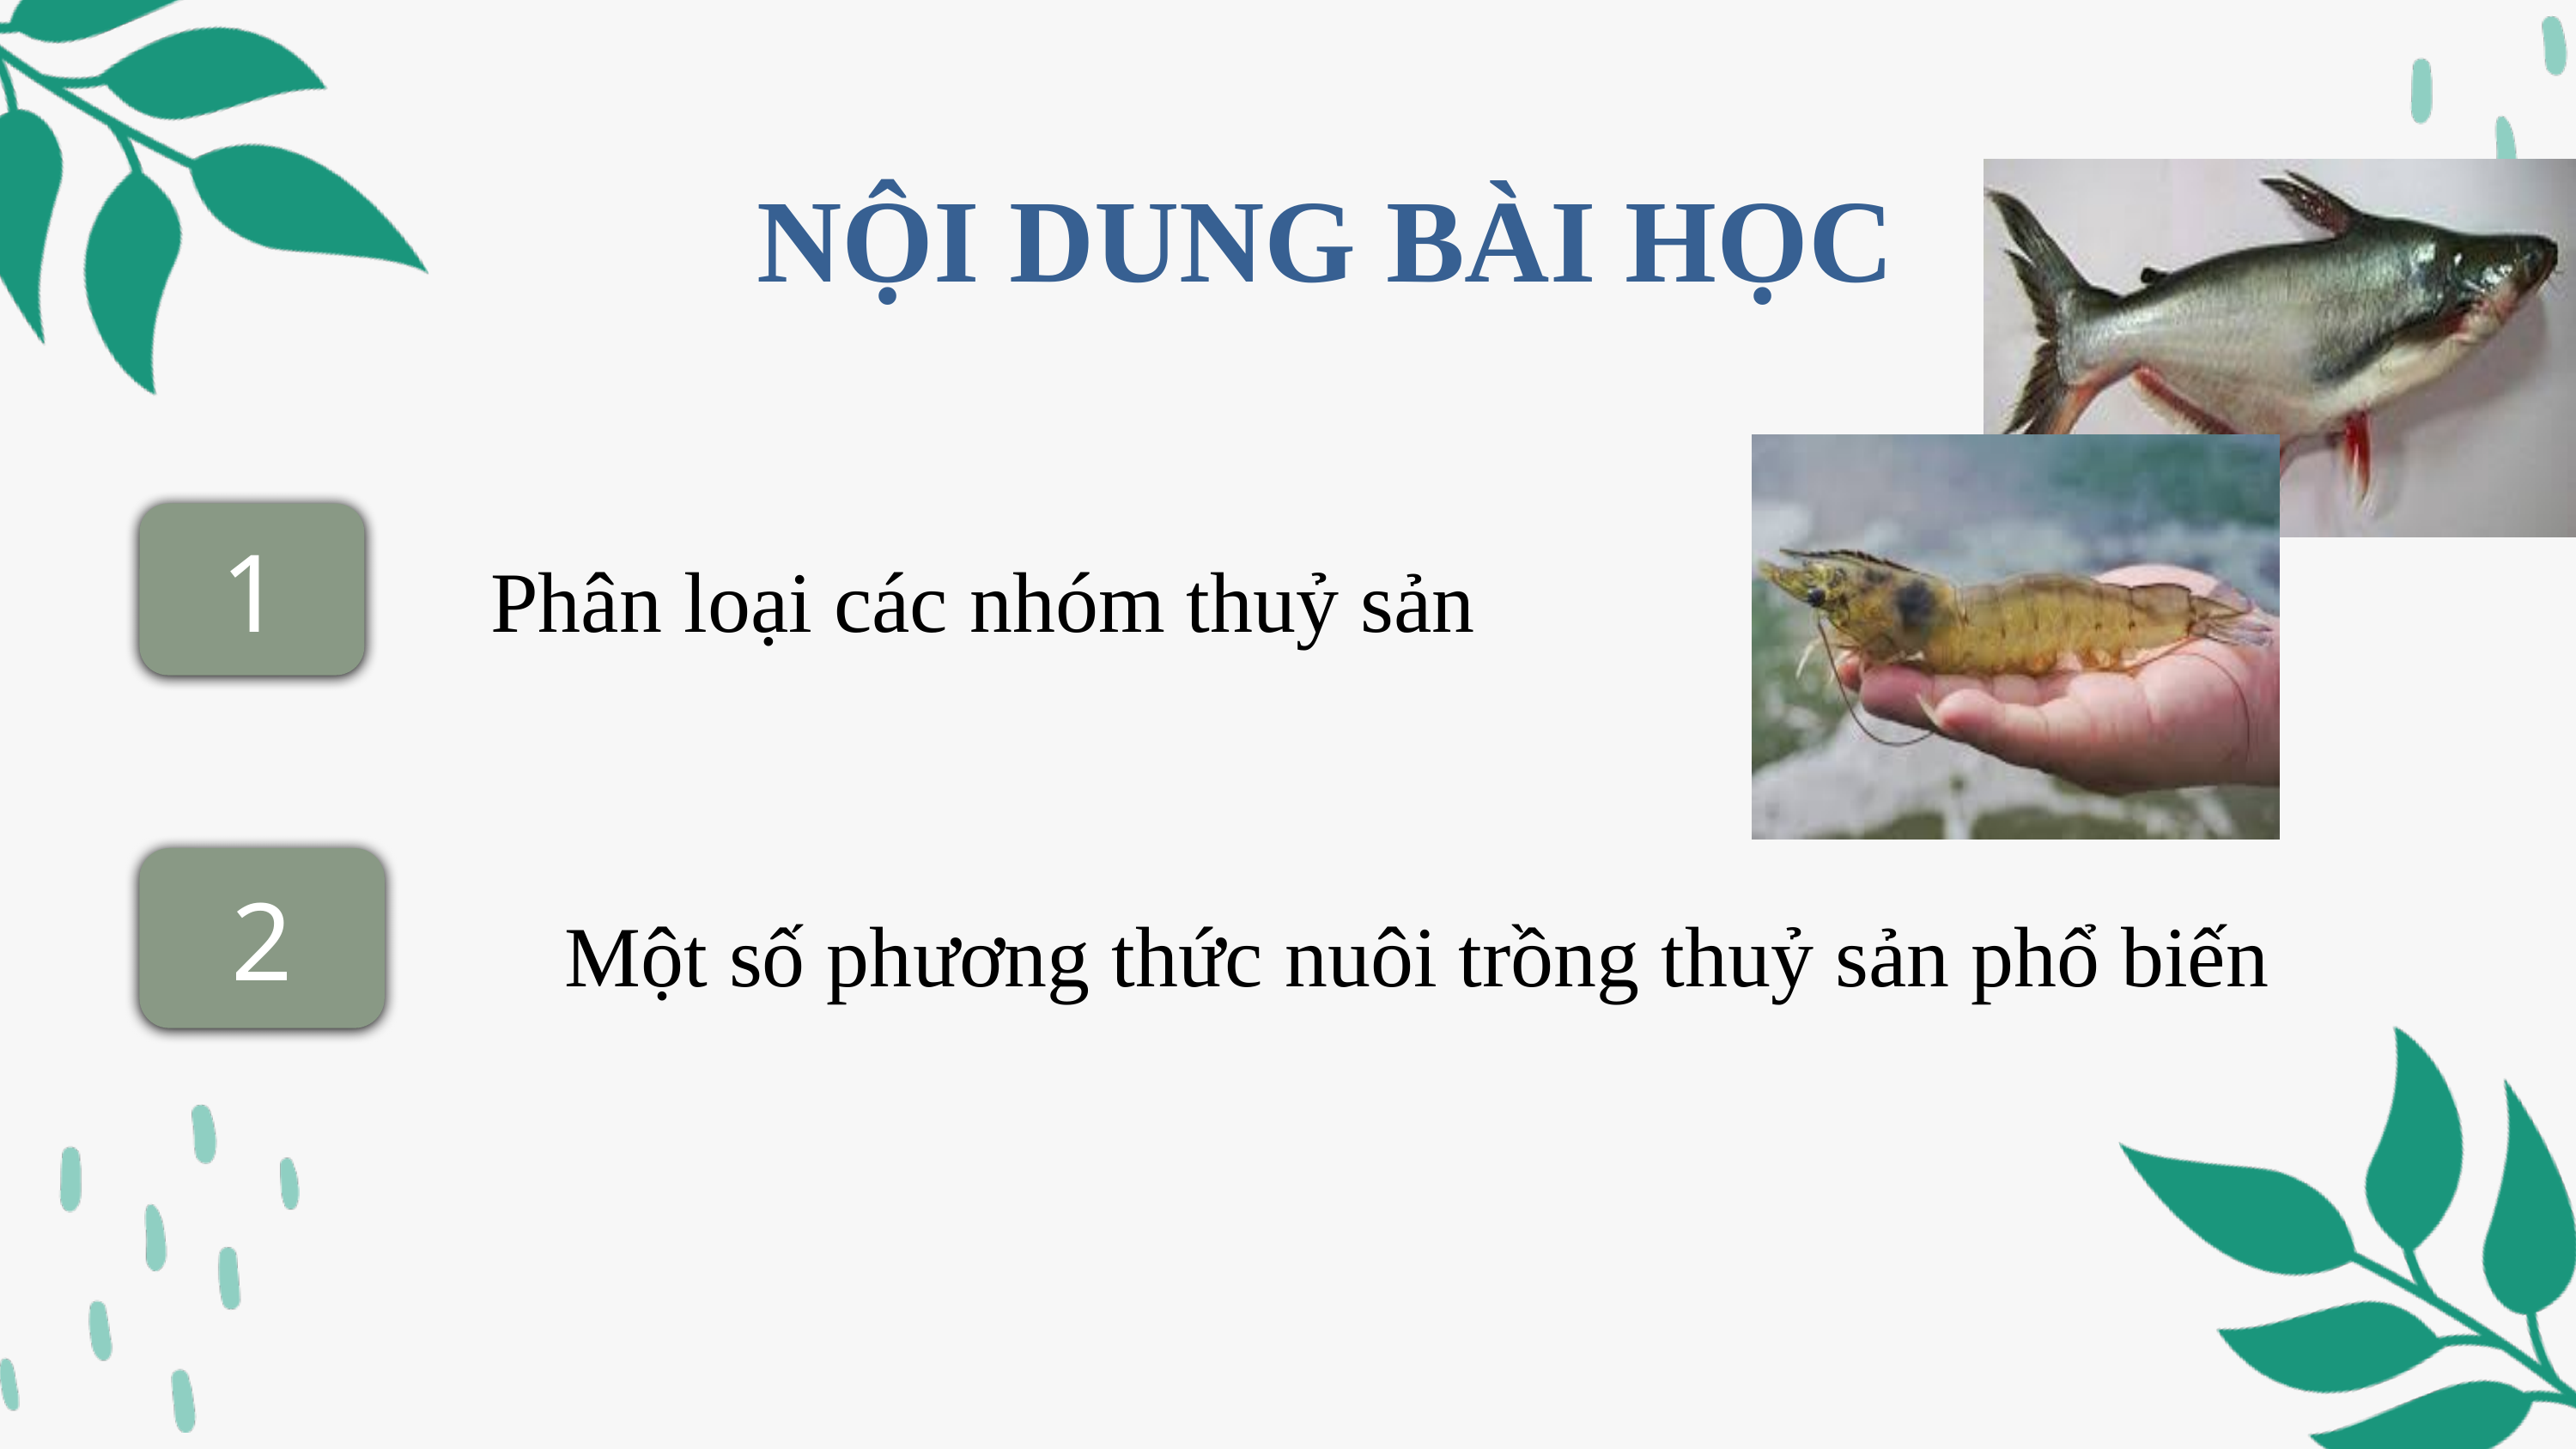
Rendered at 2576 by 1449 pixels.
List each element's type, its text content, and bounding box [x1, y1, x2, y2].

picture [0, 1103, 300, 1433]
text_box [139, 842, 2480, 1028]
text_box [1752, 159, 2576, 840]
picture [2350, 15, 2576, 159]
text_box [139, 503, 1747, 676]
picture [2117, 973, 2576, 1449]
picture [0, 0, 431, 452]
text_box NỘI DUNG BÀI HỌC [676, 157, 1976, 312]
